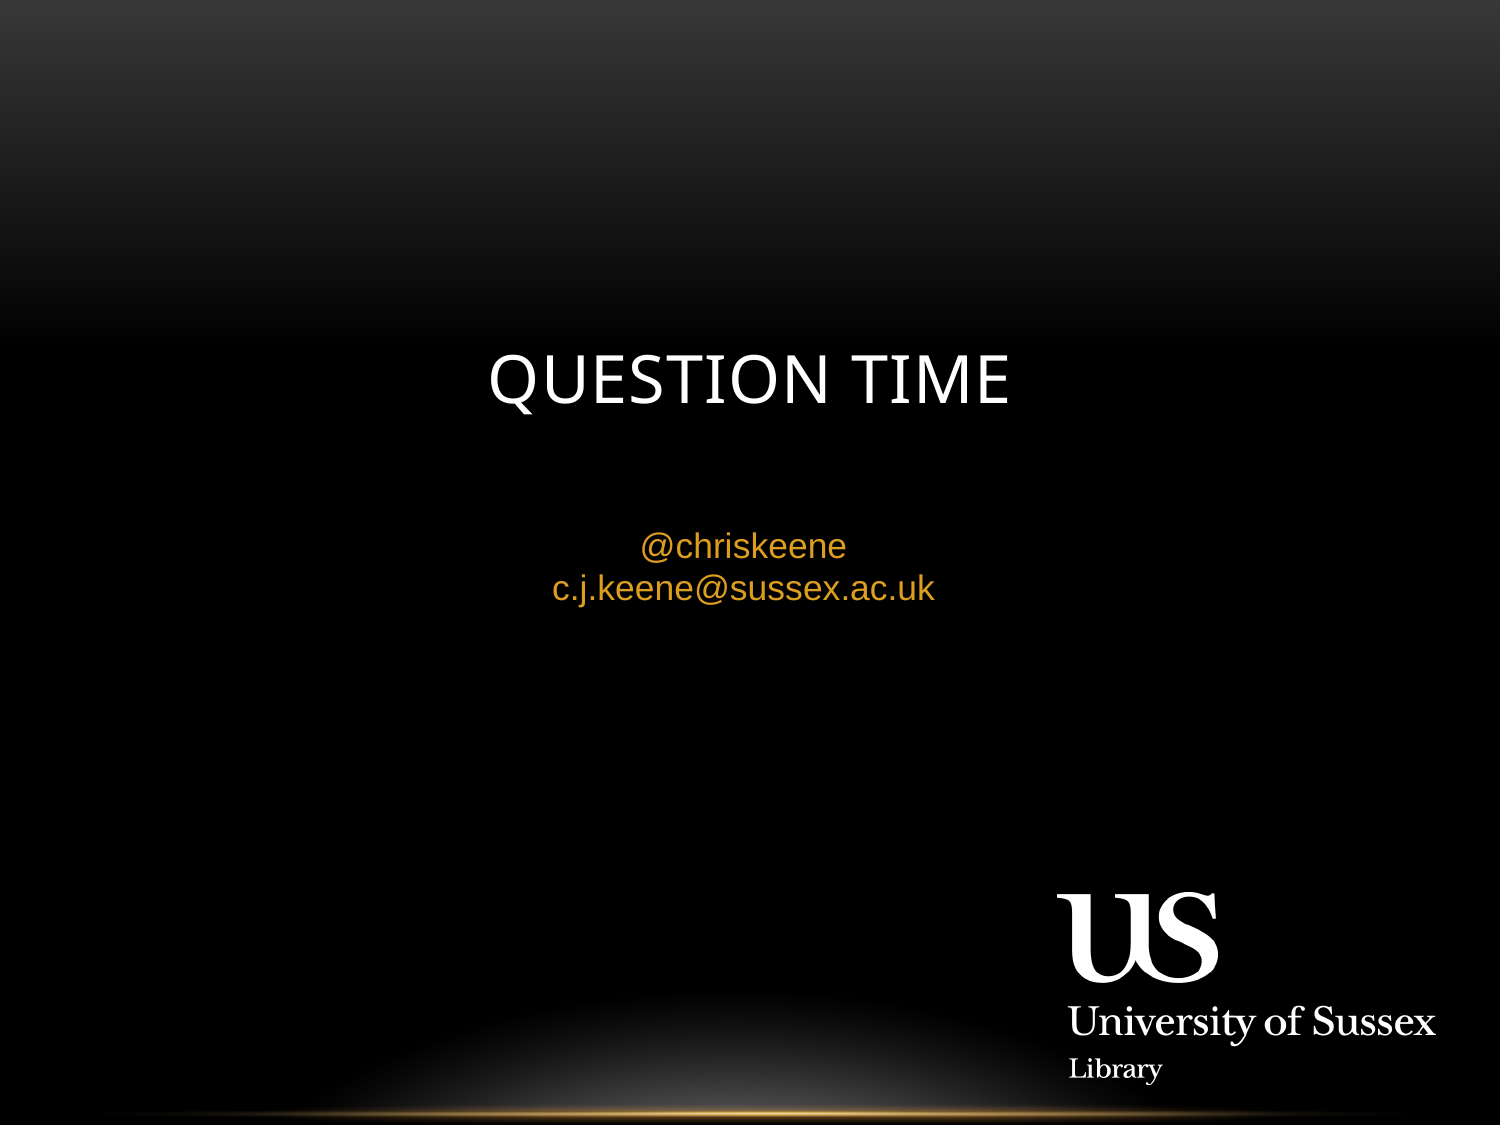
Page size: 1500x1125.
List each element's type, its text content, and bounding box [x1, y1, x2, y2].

picture [0, 515, 1500, 1125]
subtitle @chriskeene c.j.keene@sussex.ac.uk [218, 571, 1269, 803]
title Question time [112, 329, 1388, 571]
